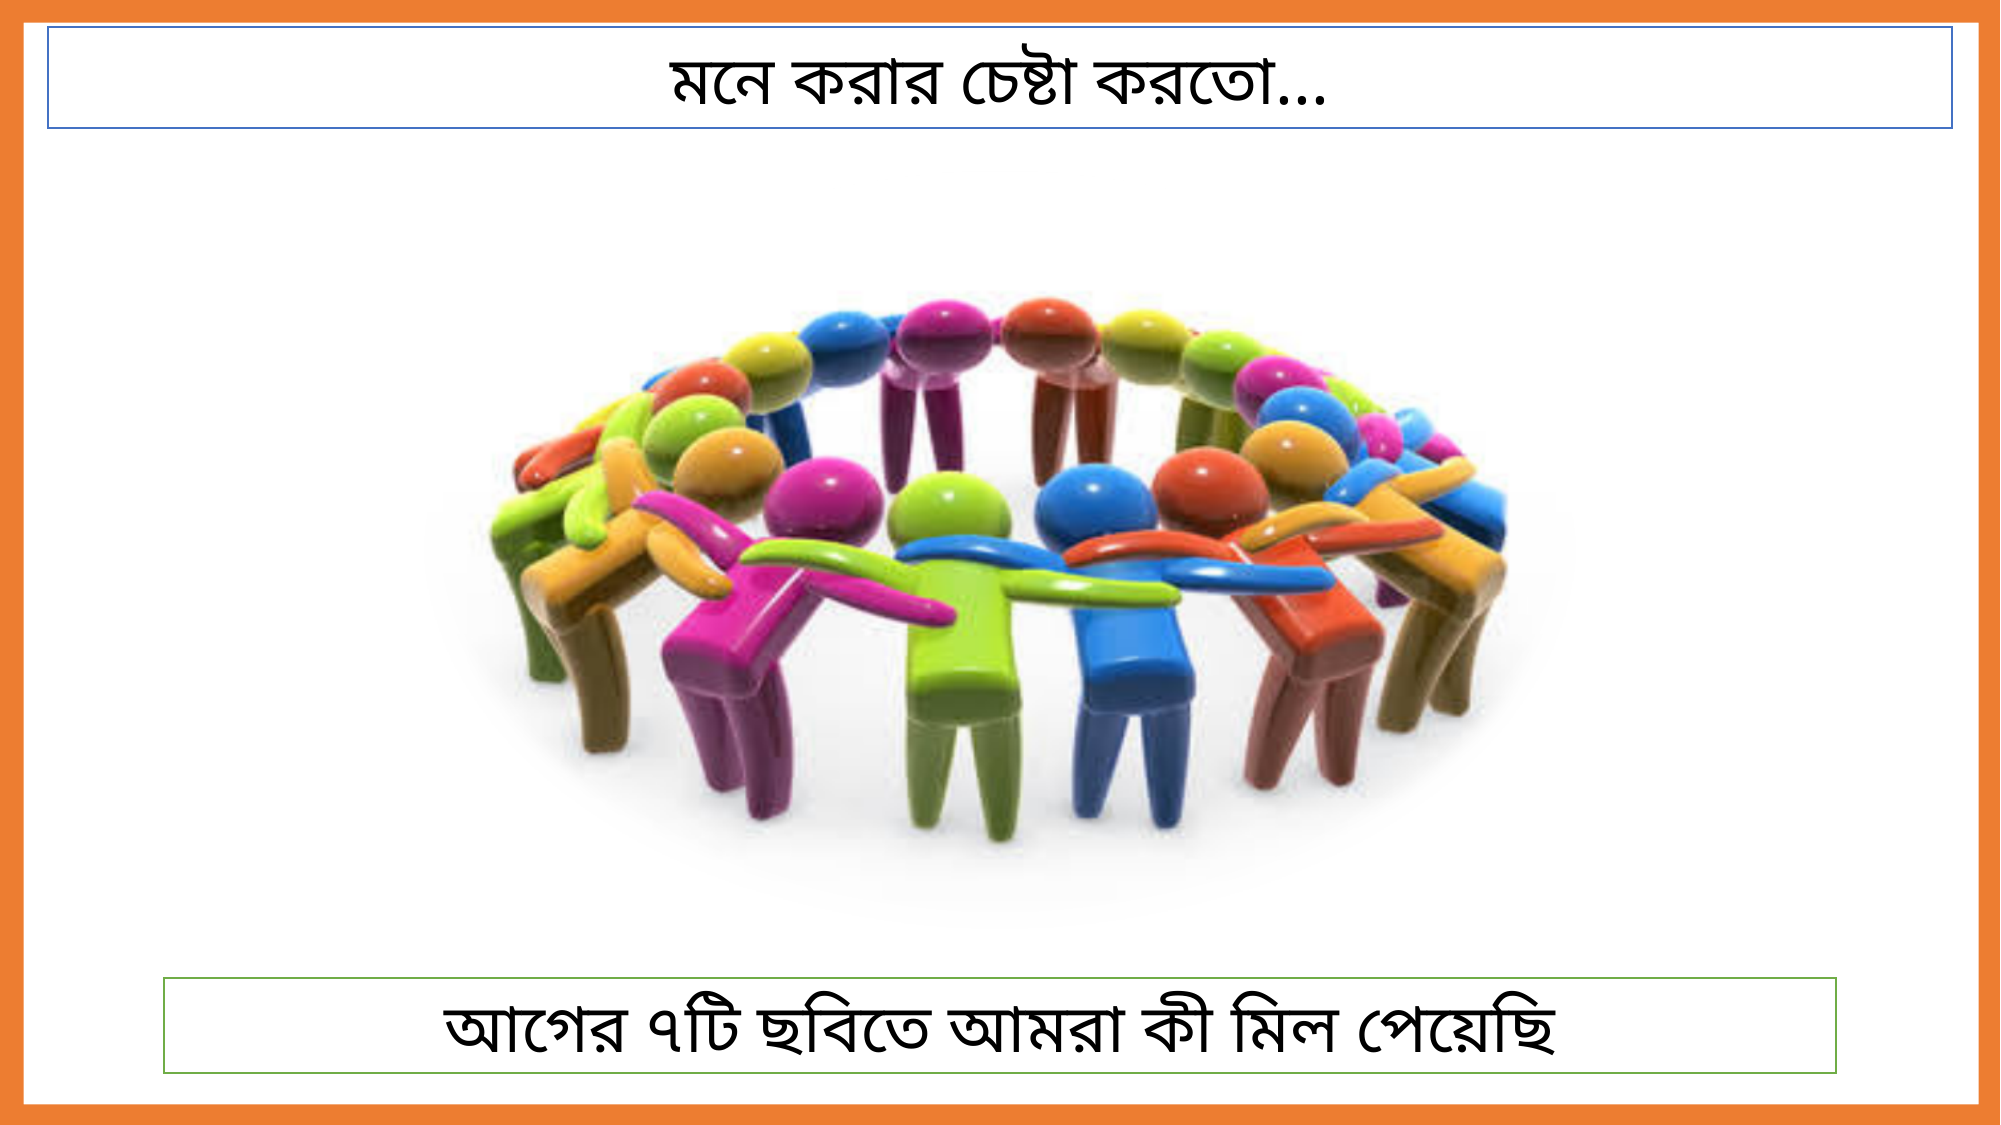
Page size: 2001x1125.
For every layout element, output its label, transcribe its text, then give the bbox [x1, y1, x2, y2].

text_box [0, 0, 2000, 1125]
text_box আগের ৭টি ছবিতে আমরা কী মিল পেয়েছি [163, 977, 1837, 1074]
picture [423, 170, 1577, 931]
text_box মনে করার চেষ্টা করতো... [47, 26, 1953, 129]
